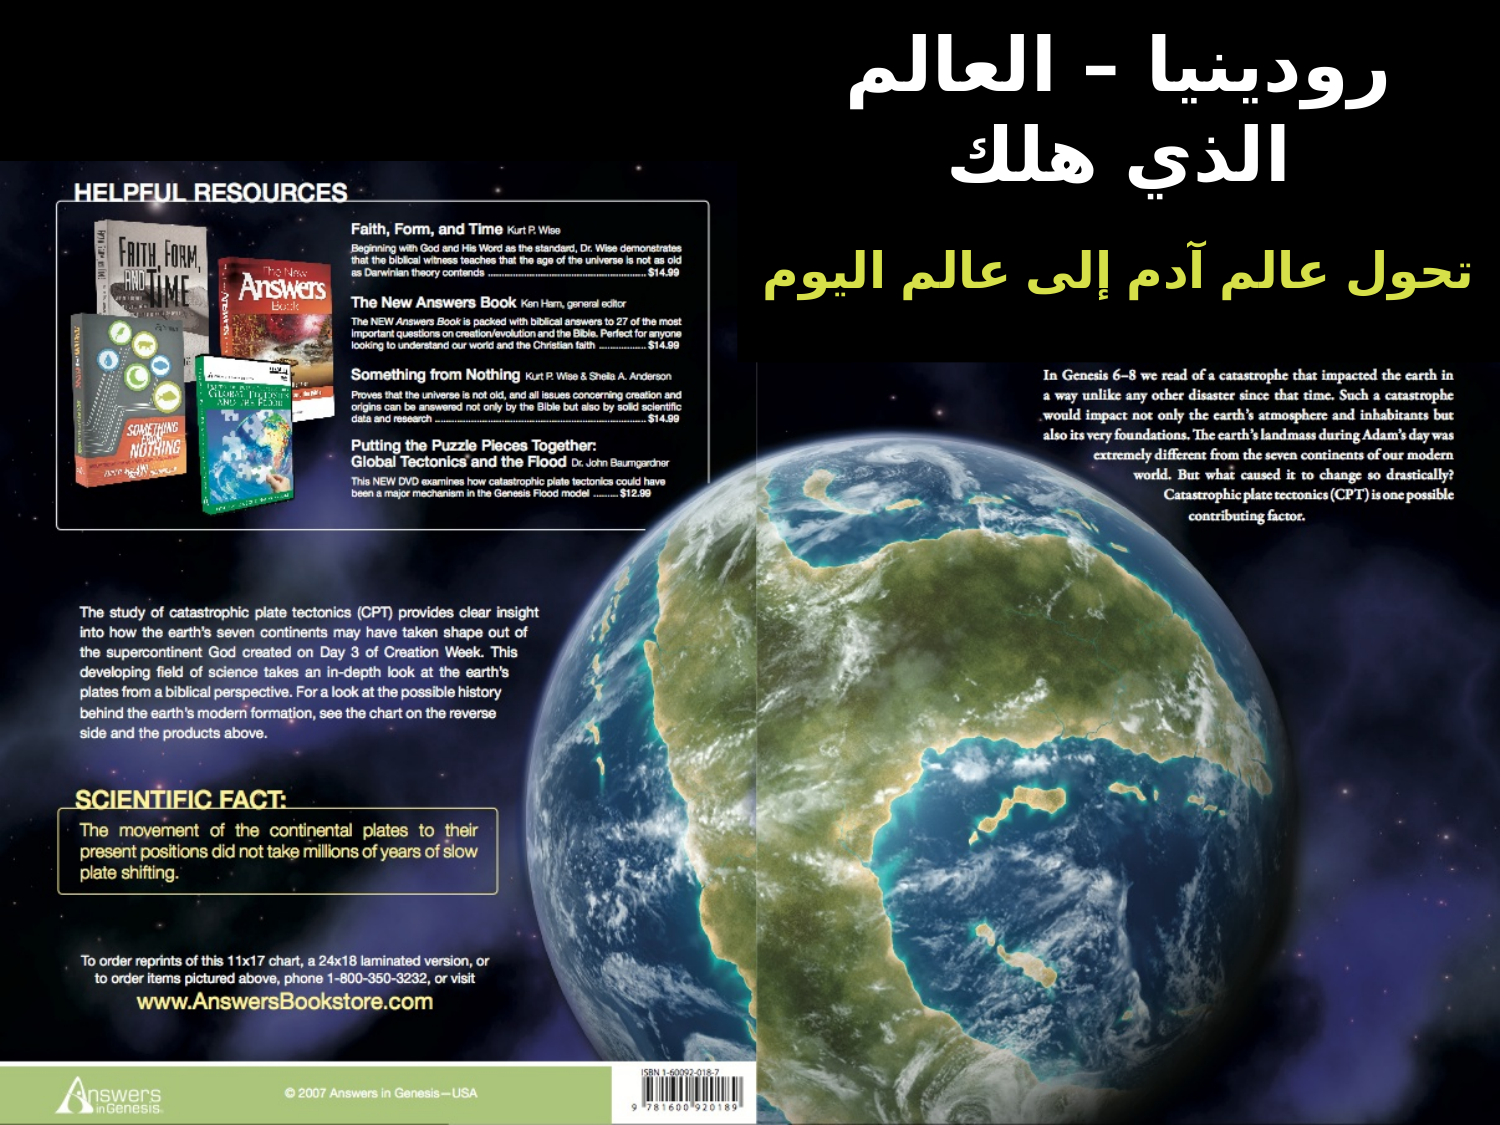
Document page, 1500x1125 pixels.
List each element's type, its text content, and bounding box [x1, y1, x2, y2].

title رودينيا – العالم الذي هلك [737, 12, 1500, 160]
picture [0, 160, 1500, 1125]
